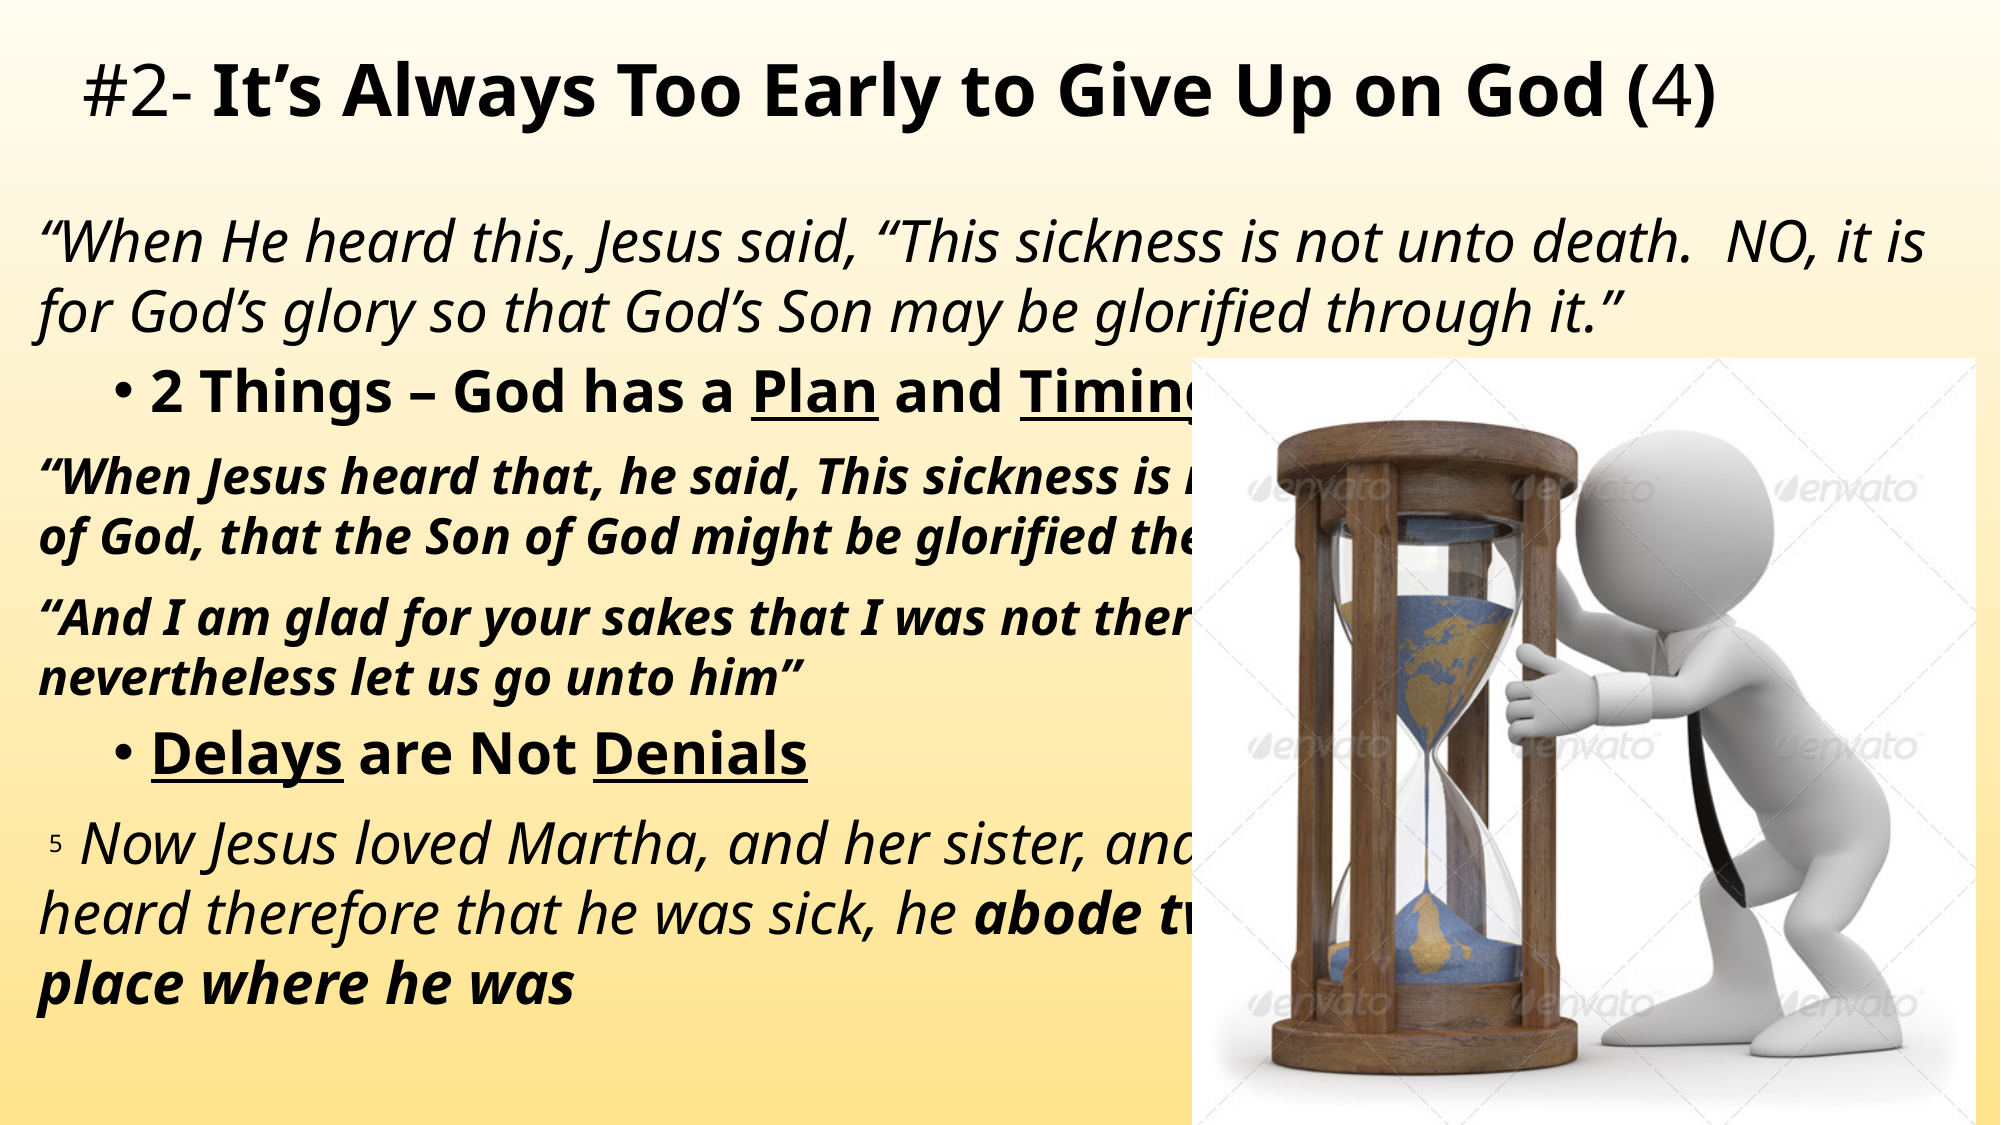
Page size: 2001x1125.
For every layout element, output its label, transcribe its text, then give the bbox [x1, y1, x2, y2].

list “When He heard this, Jesus said, “This sickness is not unto death. NO, it is for God’s glory so that God’s Son may be glorified through it.” 2 Things – God has a Plan and Timing “When Jesus heard that, he said, This sickness is not unto death, but for the glory of God, that the Son of God might be glorified thereby” “And I am glad for your sakes that I was not there, to the intent ye may believe; nevertheless let us go unto him” Delays are Not Denials 5 Now Jesus loved Martha, and her sister, and Lazarus. 6 When he had heard therefore that he was sick, he abode two days still in the same place where he was [23, 196, 1976, 1125]
picture [1192, 358, 1976, 1125]
title #2- It’s Always Too Early to Give Up on God (4) [67, 23, 1976, 163]
